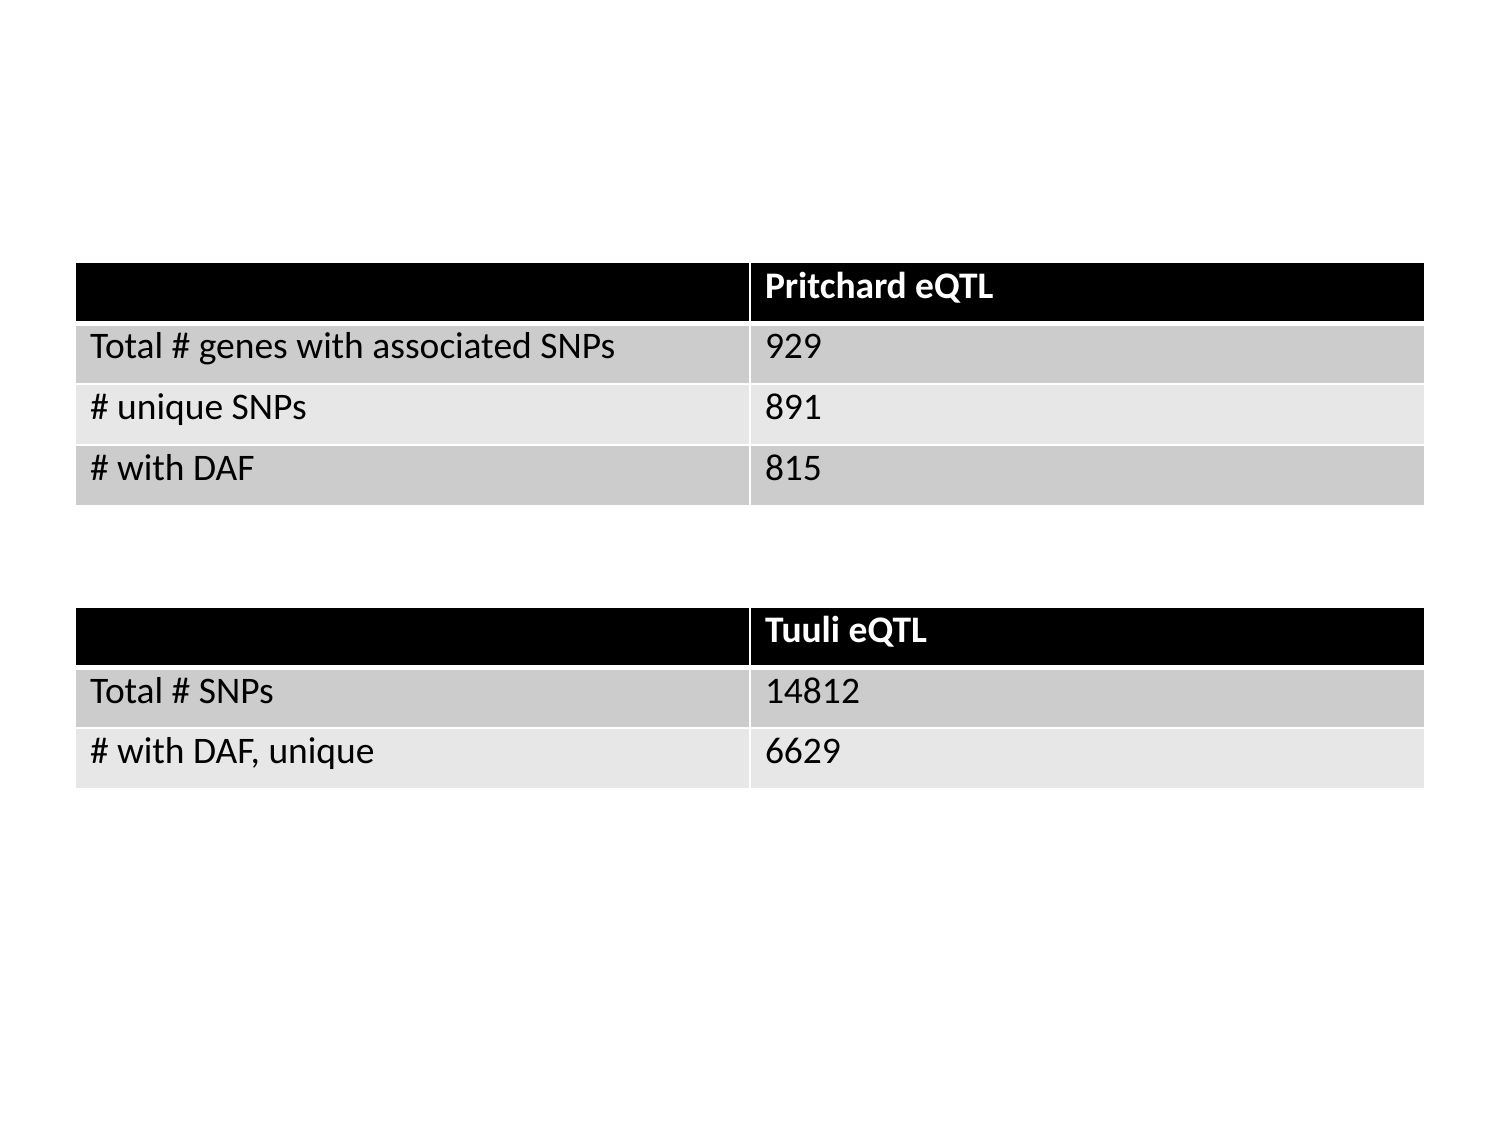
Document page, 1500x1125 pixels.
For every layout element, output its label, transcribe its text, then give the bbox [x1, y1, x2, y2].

table_cell # with DAF [76, 446, 749, 505]
table_header [76, 608, 749, 665]
table_cell 929 [751, 326, 1424, 383]
table_cell 815 [751, 446, 1424, 505]
table_cell 891 [751, 385, 1424, 444]
table_header Pritchard eQTL [751, 263, 1424, 321]
table_cell 6629 [751, 729, 1424, 788]
table_cell # unique SNPs [76, 385, 749, 444]
table_cell Total # genes with associated SNPs [76, 326, 749, 383]
table_header Tuuli eQTL [751, 608, 1424, 665]
table_cell Total # SNPs [76, 670, 749, 727]
table_header [76, 263, 749, 321]
table_cell 14812 [751, 670, 1424, 727]
table_cell # with DAF, unique [76, 729, 749, 788]
